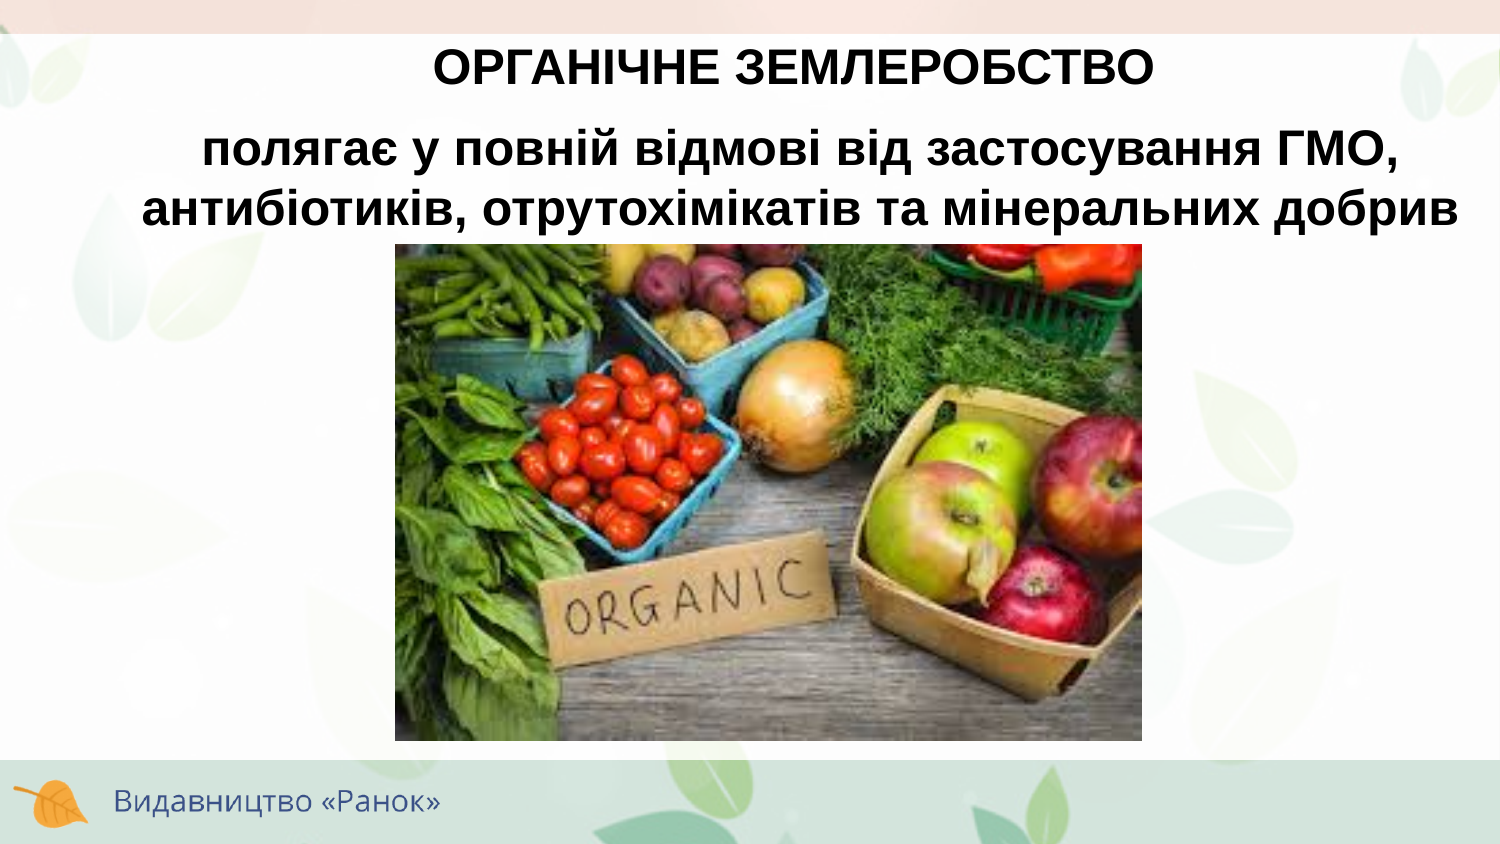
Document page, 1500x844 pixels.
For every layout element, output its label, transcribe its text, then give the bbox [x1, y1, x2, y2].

text_box Органічне землеробство полягає у повній відмові від застосування ГМО, антибіотиків, отрутохімікатів та мінеральних добрив [13, 26, 1500, 243]
picture [0, 0, 1500, 844]
